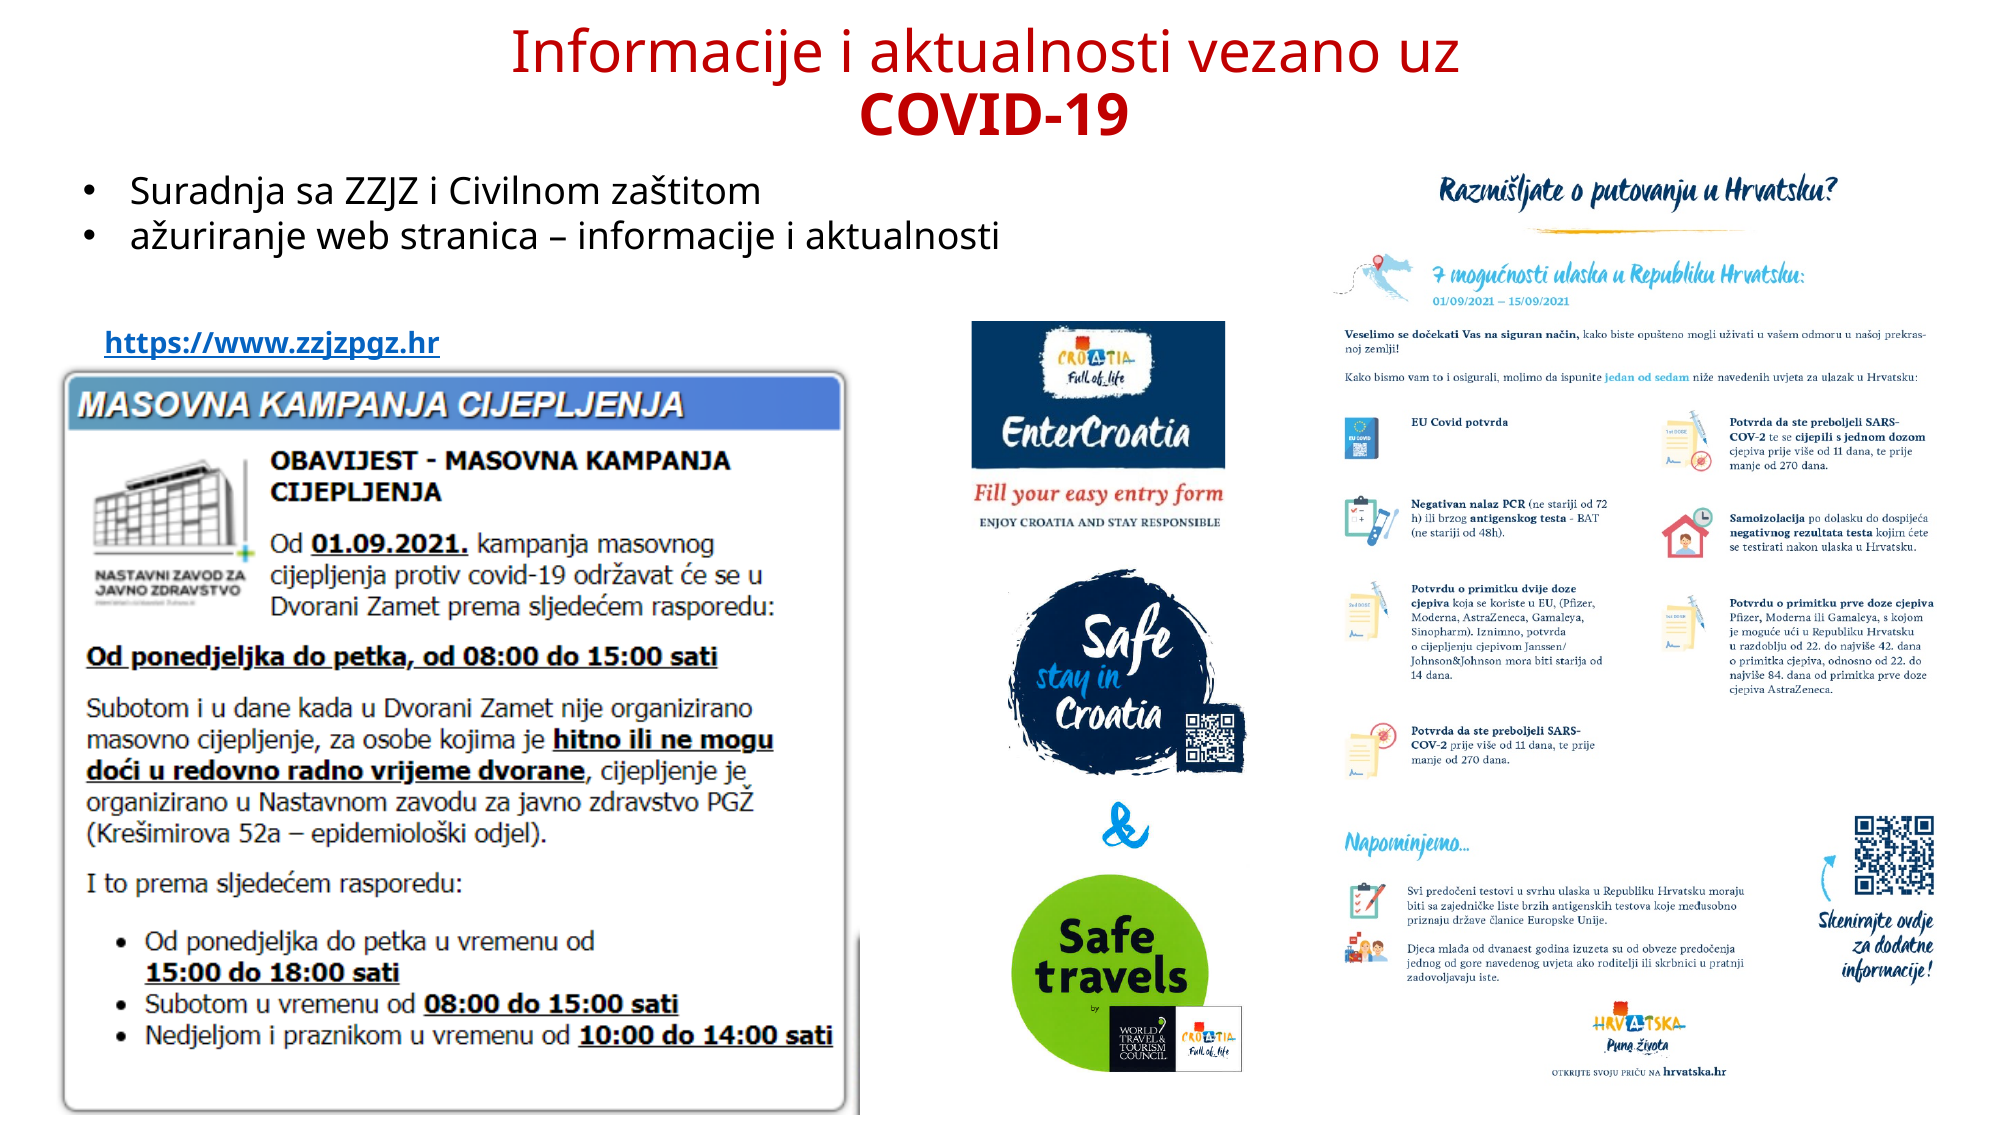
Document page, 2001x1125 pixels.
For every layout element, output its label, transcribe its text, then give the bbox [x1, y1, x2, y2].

title Informacije i aktualnosti vezano uz COVID-19 [0, 10, 1988, 156]
picture [971, 320, 1226, 530]
picture [1304, 115, 1974, 1106]
picture [54, 359, 860, 1115]
text_box https://www.zzjzpgz.hr [89, 317, 456, 359]
picture [1008, 562, 1251, 1089]
text_box Suradnja sa ZZJZ i Civilnom zaštitom ažuriranje web stranica – informacije i aktualnosti [68, 159, 1274, 310]
